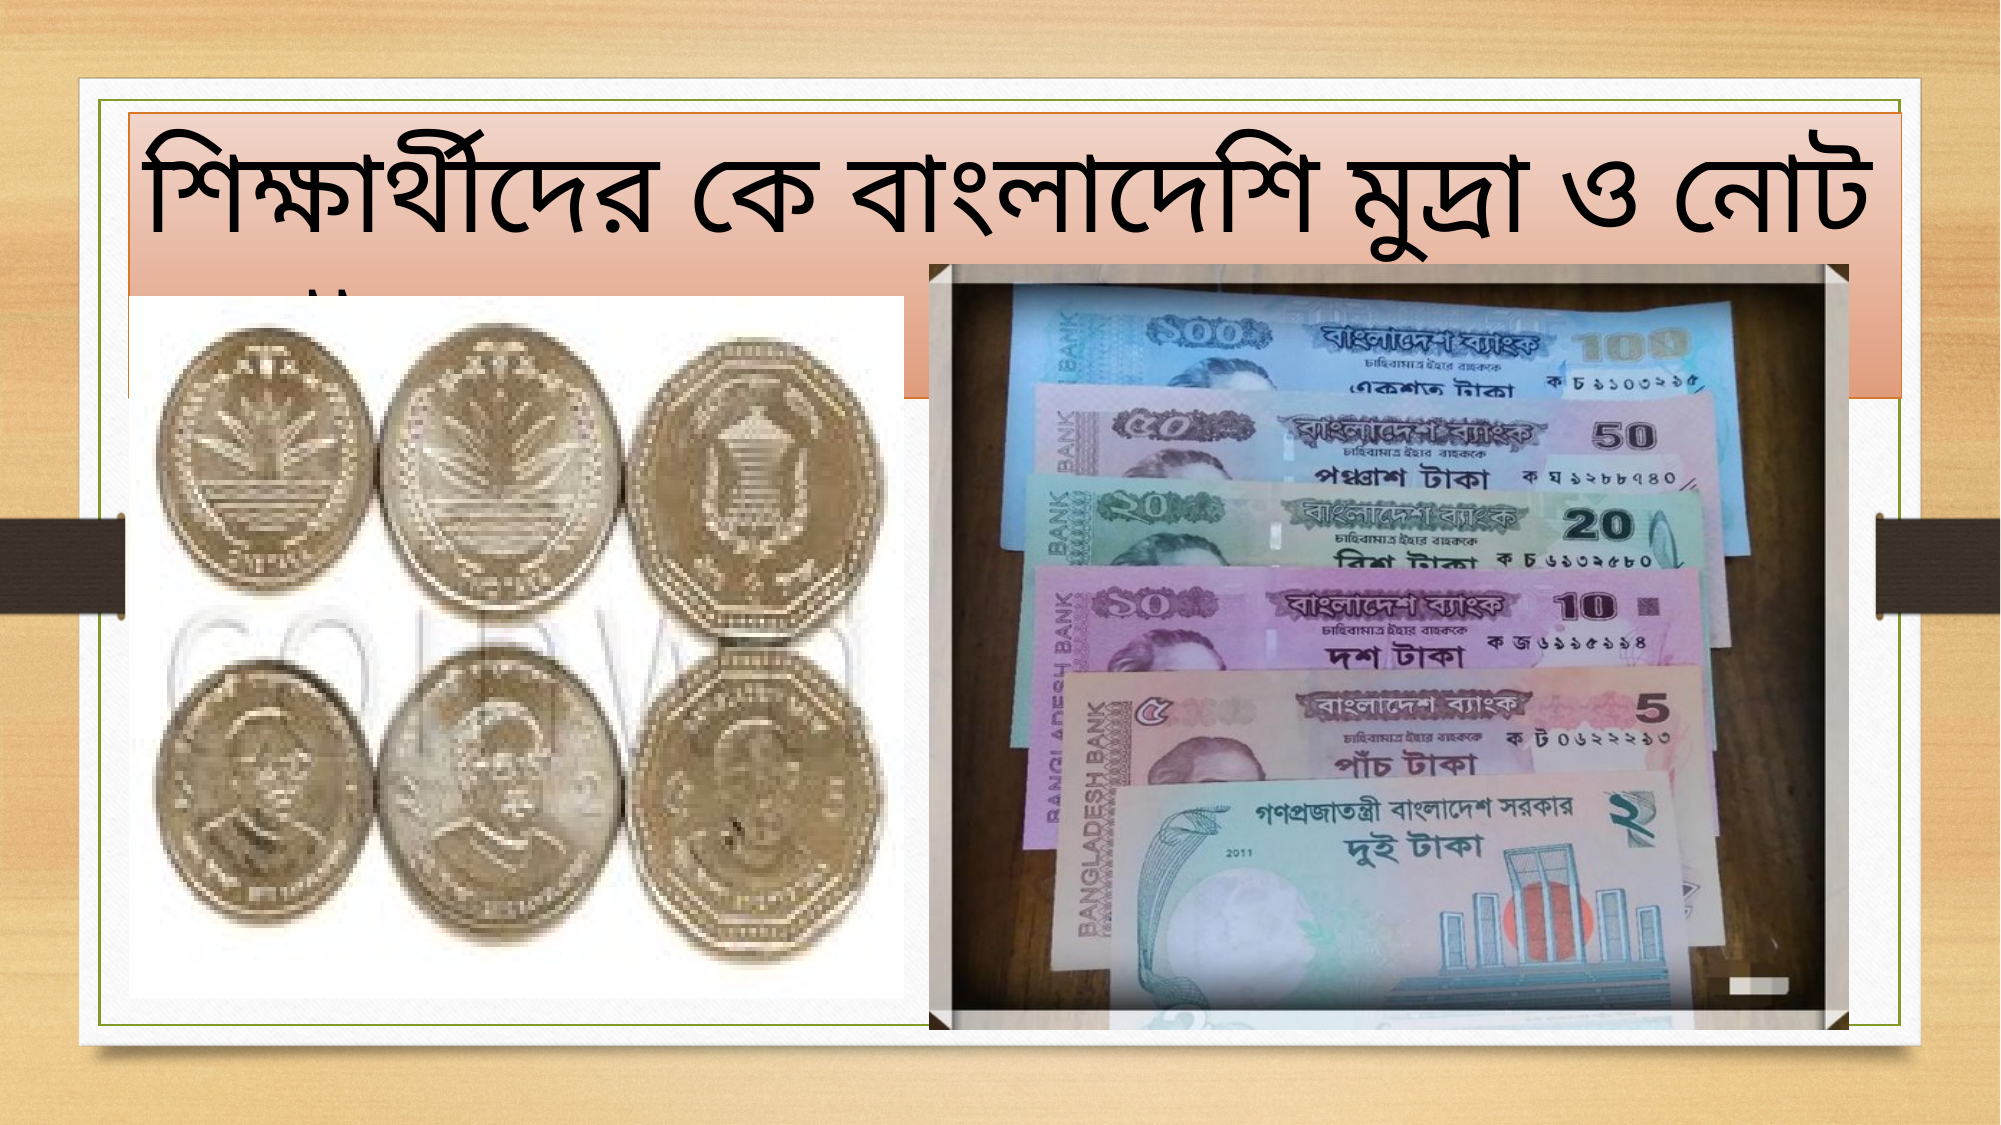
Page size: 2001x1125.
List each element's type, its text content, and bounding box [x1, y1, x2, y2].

picture [0, 0, 2001, 1125]
text_box শিক্ষার্থীদের কে বাংলাদেশি মুদ্রা ও নোট দেখাব। [128, 112, 1902, 399]
